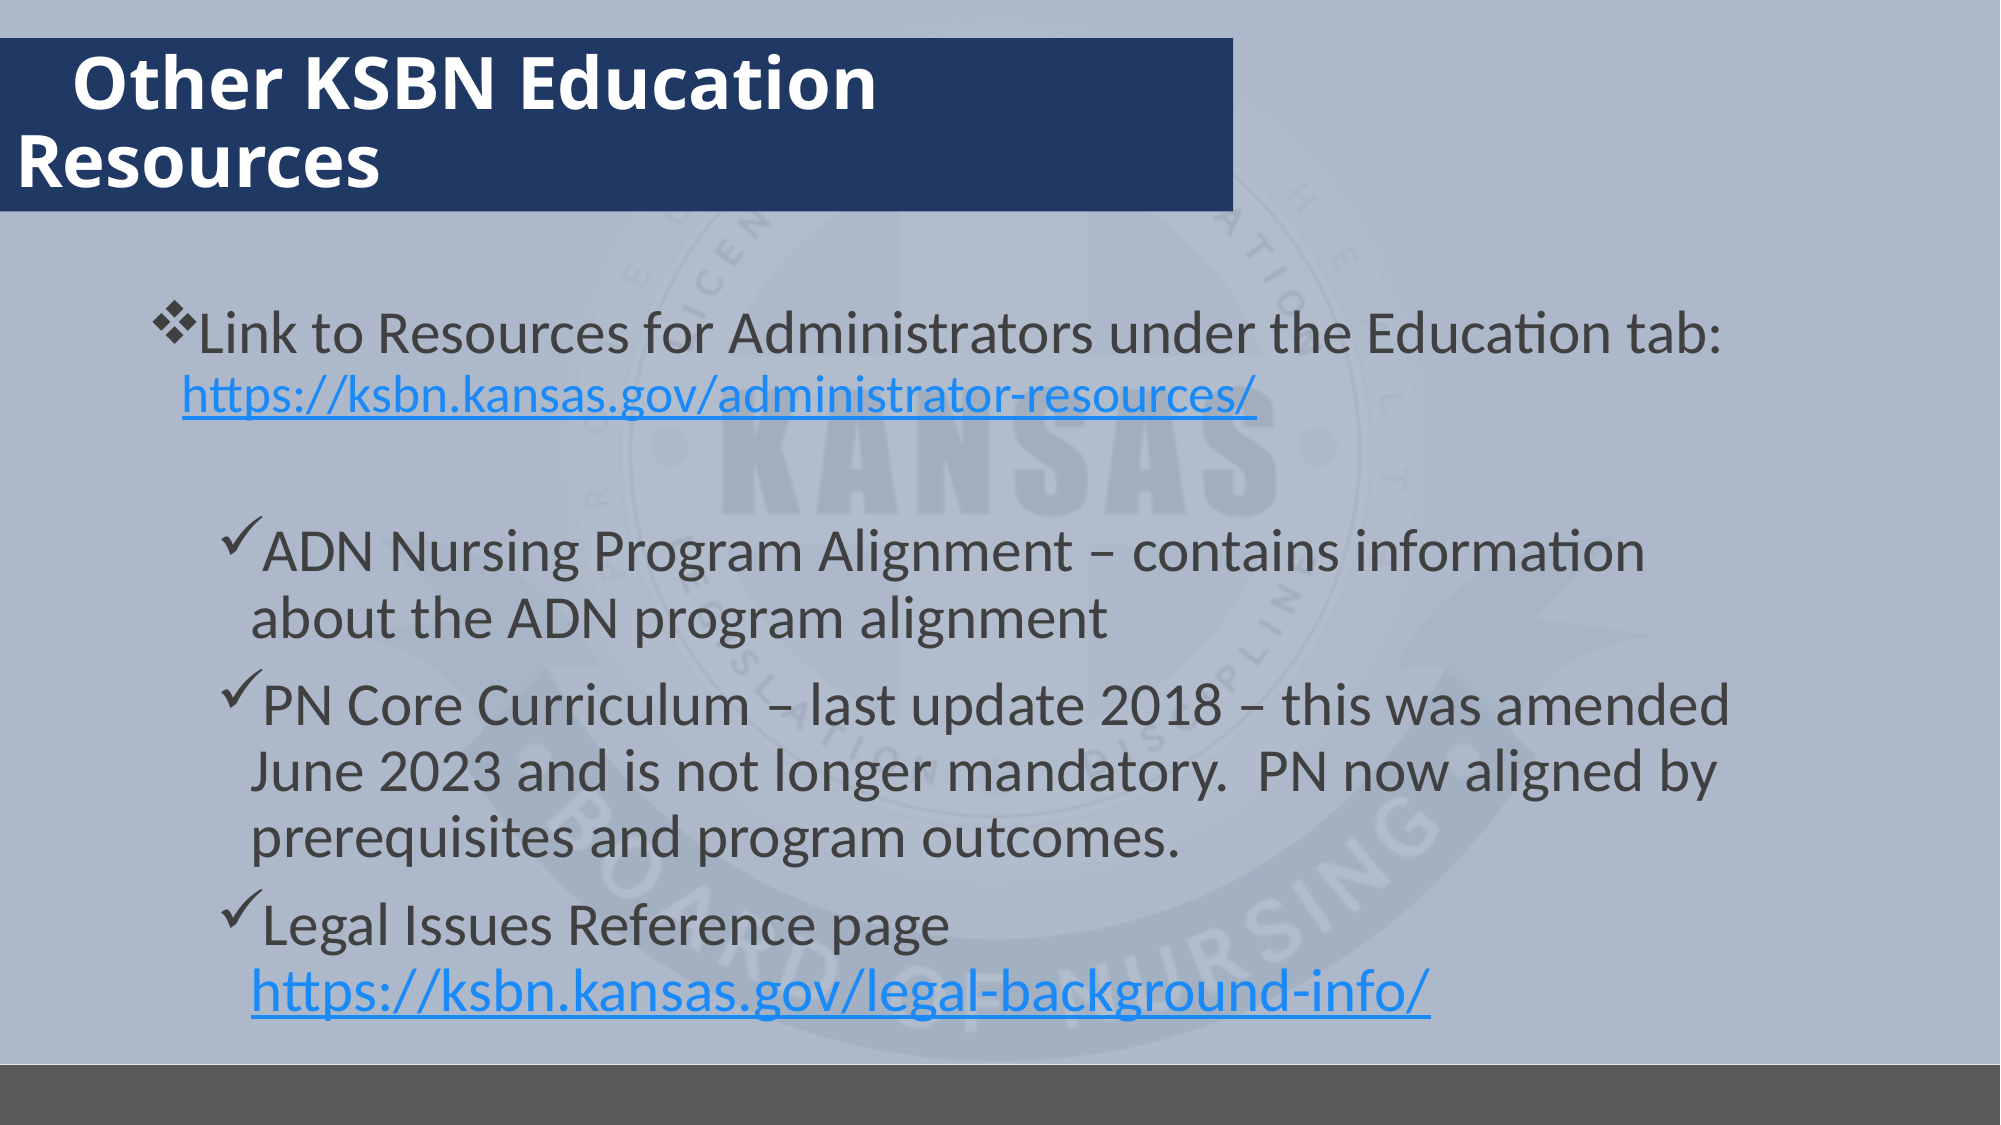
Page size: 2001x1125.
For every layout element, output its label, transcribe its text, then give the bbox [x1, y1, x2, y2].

list Link to Resources for Administrators under the Education tab: https://ksbn.kansas.gov/administrator-resources/ ADN Nursing Program Alignment – contains information about the ADN program alignment PN Core Curriculum – last update 2018 – this was amended June 2023 and is not longer mandatory. PN now aligned by prerequisites and program outcomes. Legal Issues Reference page https://ksbn.kansas.gov/legal-background-info/ [132, 293, 1769, 1033]
title Other KSBN Education Resources [0, 38, 1234, 212]
